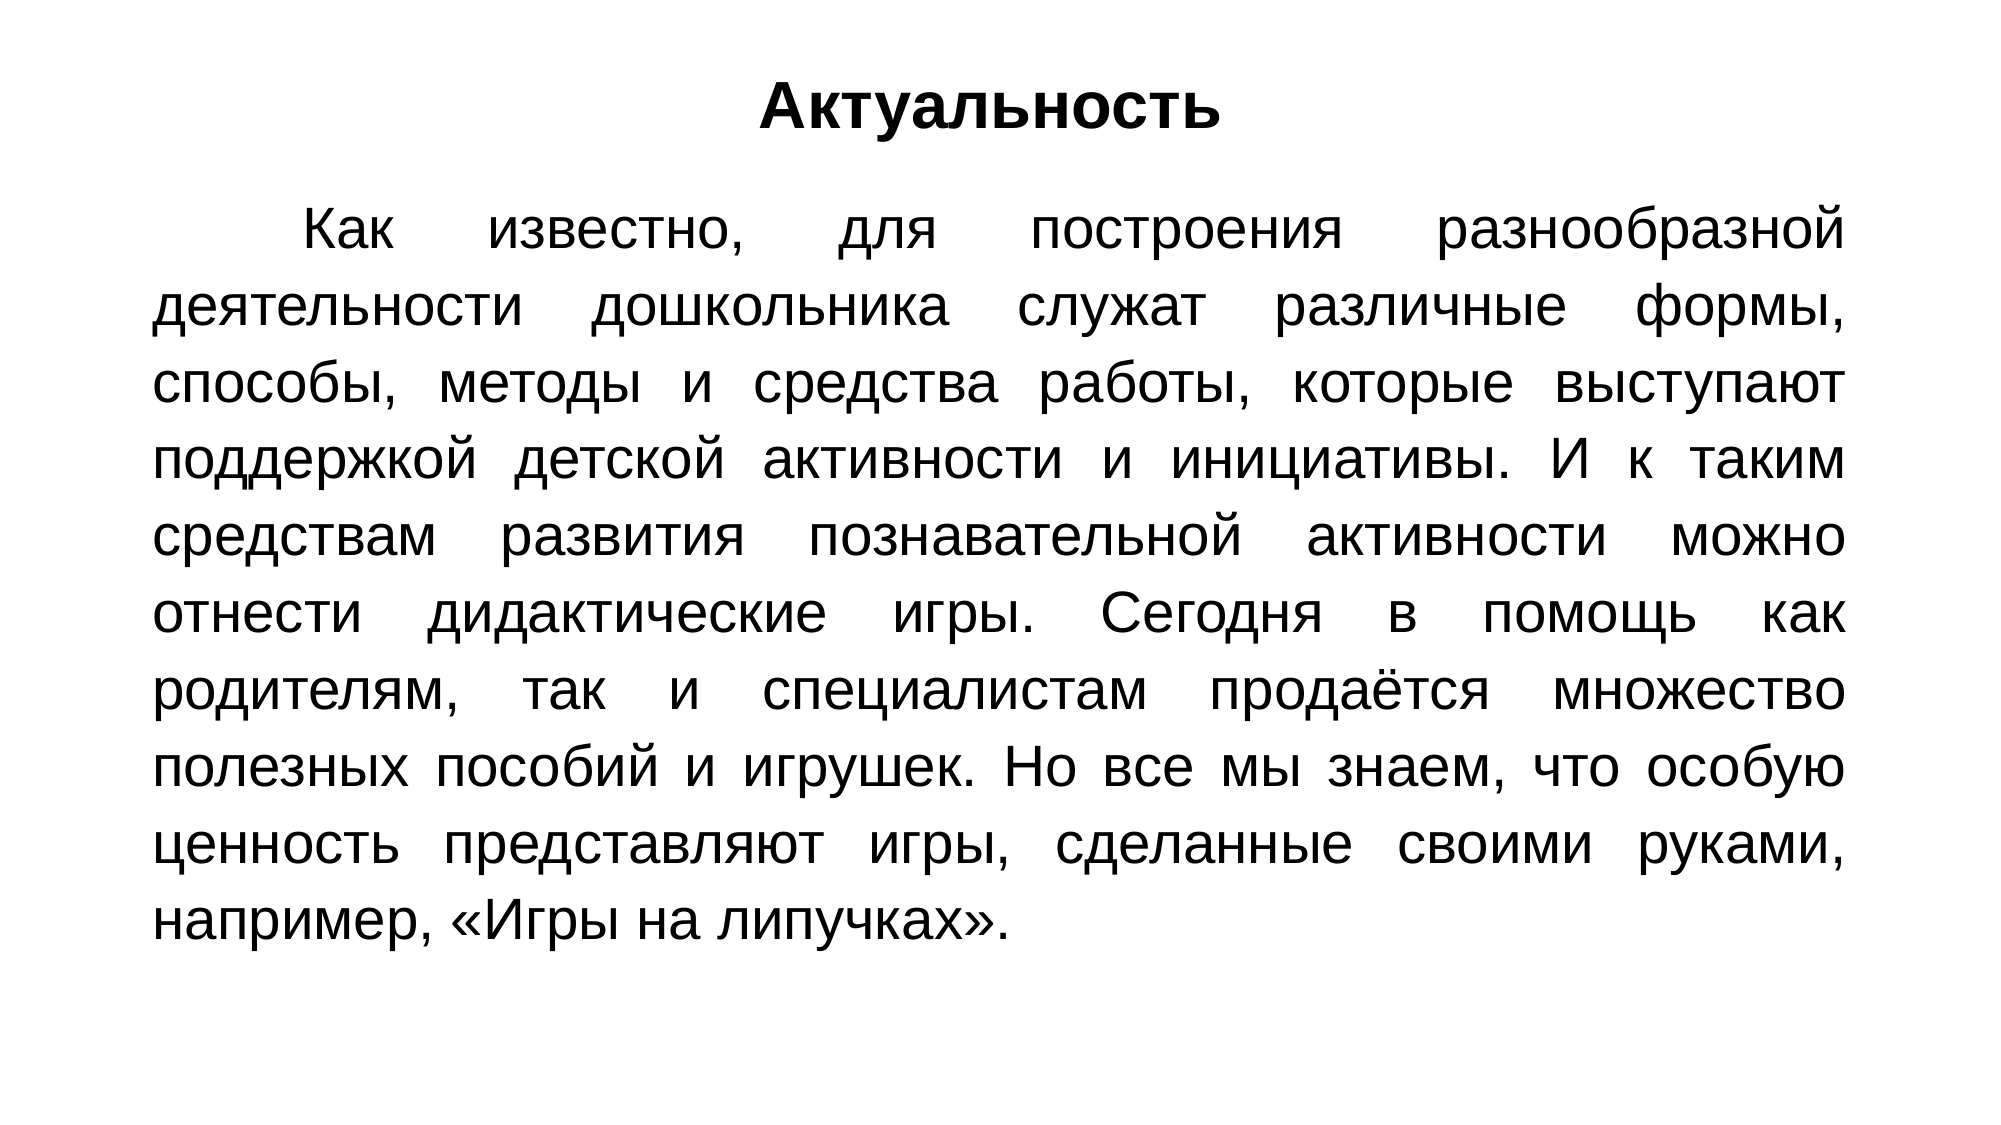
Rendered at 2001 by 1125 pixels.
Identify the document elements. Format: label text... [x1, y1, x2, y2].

list Как известно, для построения разнообразной деятельности дошкольника служат различные формы, способы, методы и средства работы, которые выступают поддержкой детской активности и инициативы. И к таким средствам развития познавательной активности можно отнести дидактические игры. Сегодня в помощь как родителям, так и специалистам продаётся множество полезных пособий и игрушек. Но все мы знаем, что особую ценность представляют игры, сделанные своими руками, например, «Игры на липучках». [137, 175, 1863, 1014]
title Актуальность [137, 59, 1863, 155]
